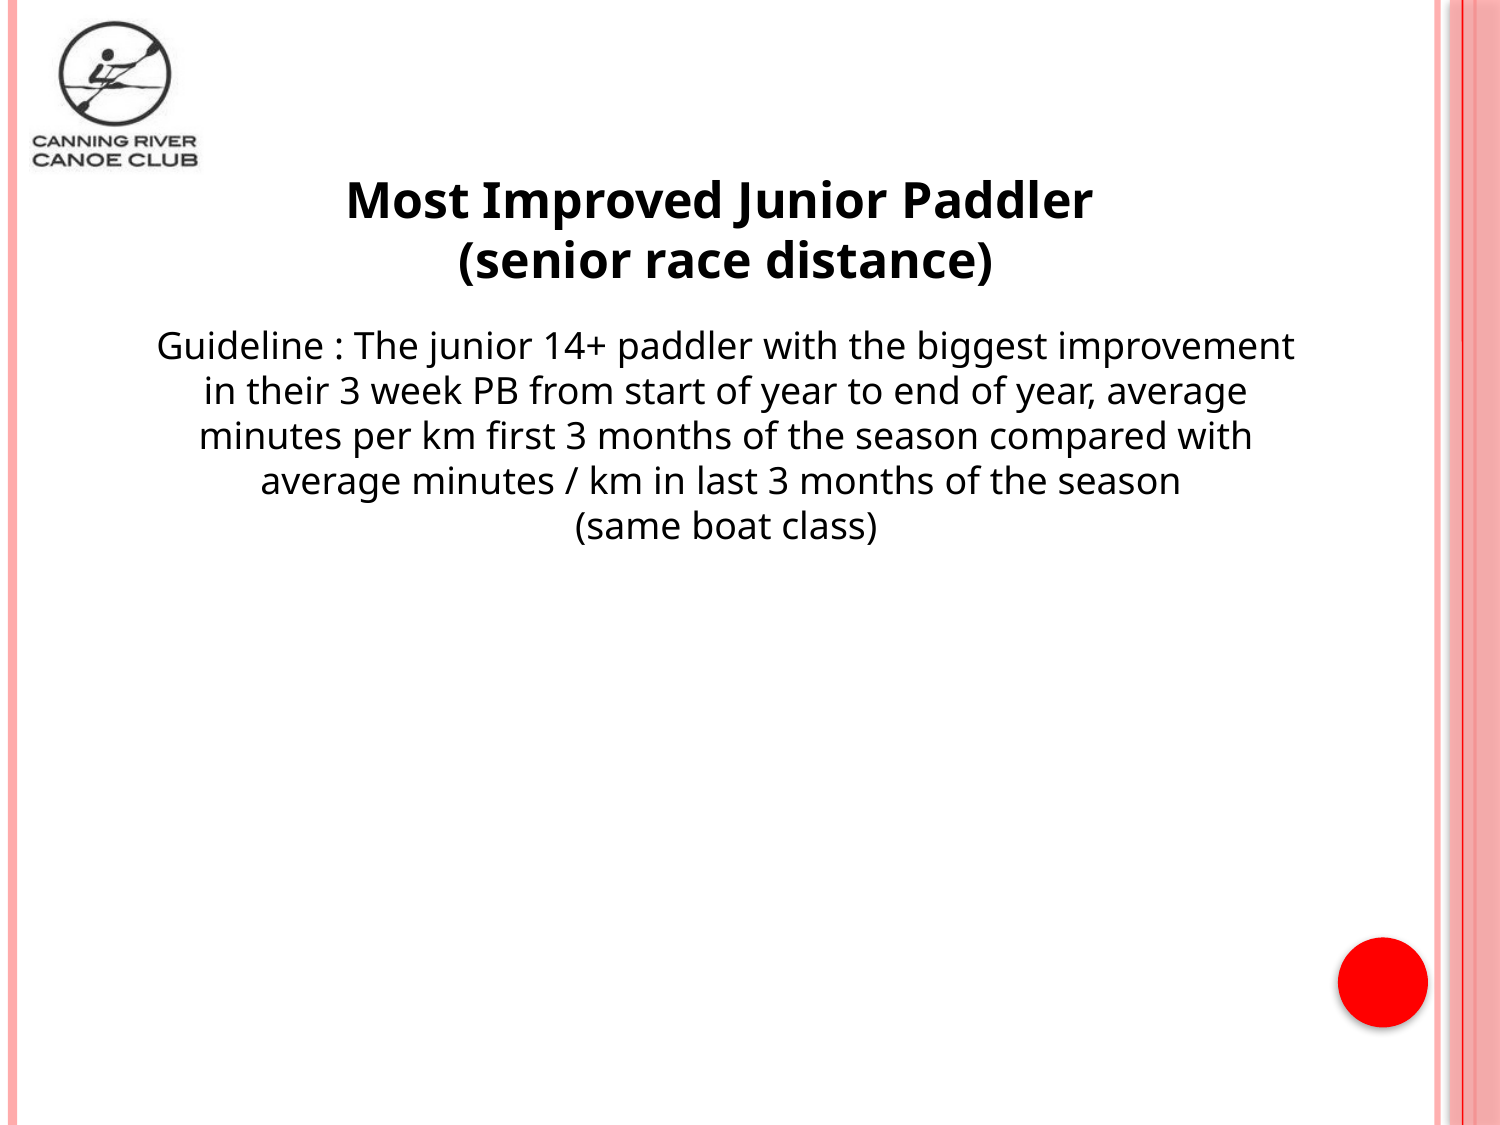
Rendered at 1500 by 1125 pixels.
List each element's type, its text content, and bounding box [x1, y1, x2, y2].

text_box Most Improved Junior Paddler (senior race distance) [123, 160, 1329, 296]
text_box Guideline : The junior 14+ paddler with the biggest improvement in their 3 week PB from start of year to end of year, average minutes per km first 3 months of the season compared with average minutes / km in last 3 months of the season (same boat class) [123, 314, 1329, 555]
picture [29, 0, 211, 178]
